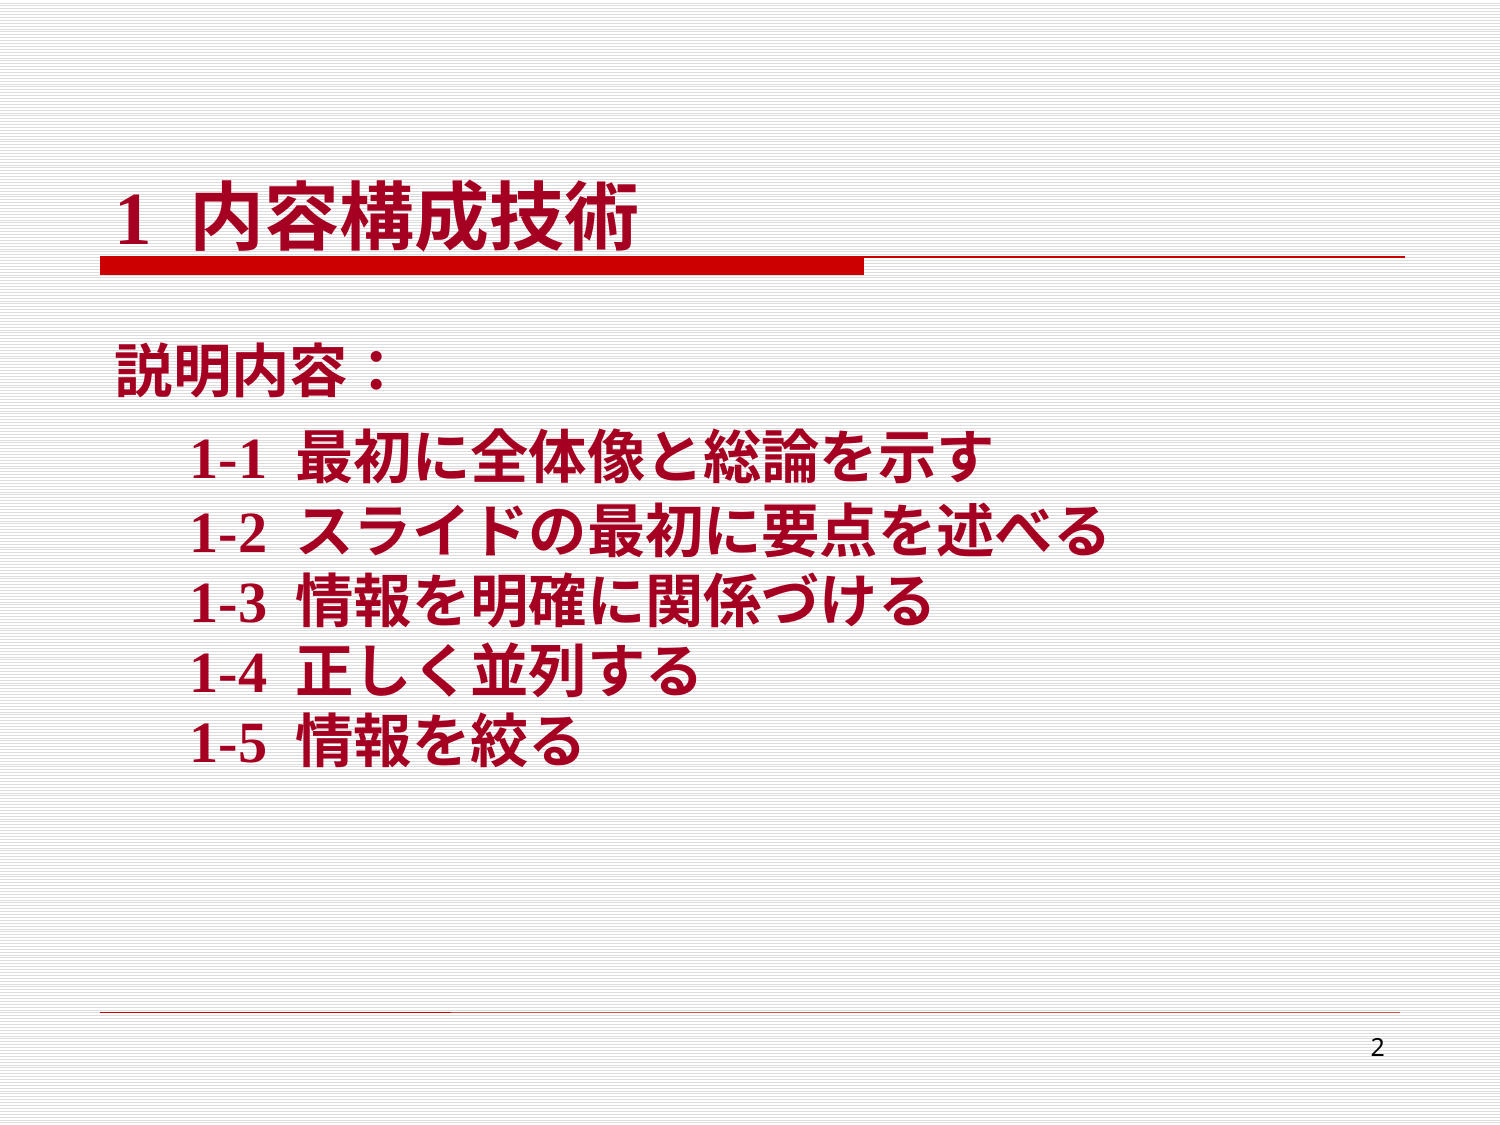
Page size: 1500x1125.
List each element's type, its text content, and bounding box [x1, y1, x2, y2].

text_box 説明内容： 1-1 最初に全体像と総論を示す 1-2 スライドの最初に要点を述べる 1-3 情報を明確に関係づける 1-4 正しく並列する 1-5 情報を絞る [100, 326, 1412, 782]
text_box 1 内容構成技術 [100, 162, 738, 267]
slide_number 2 [1074, 1024, 1400, 1103]
